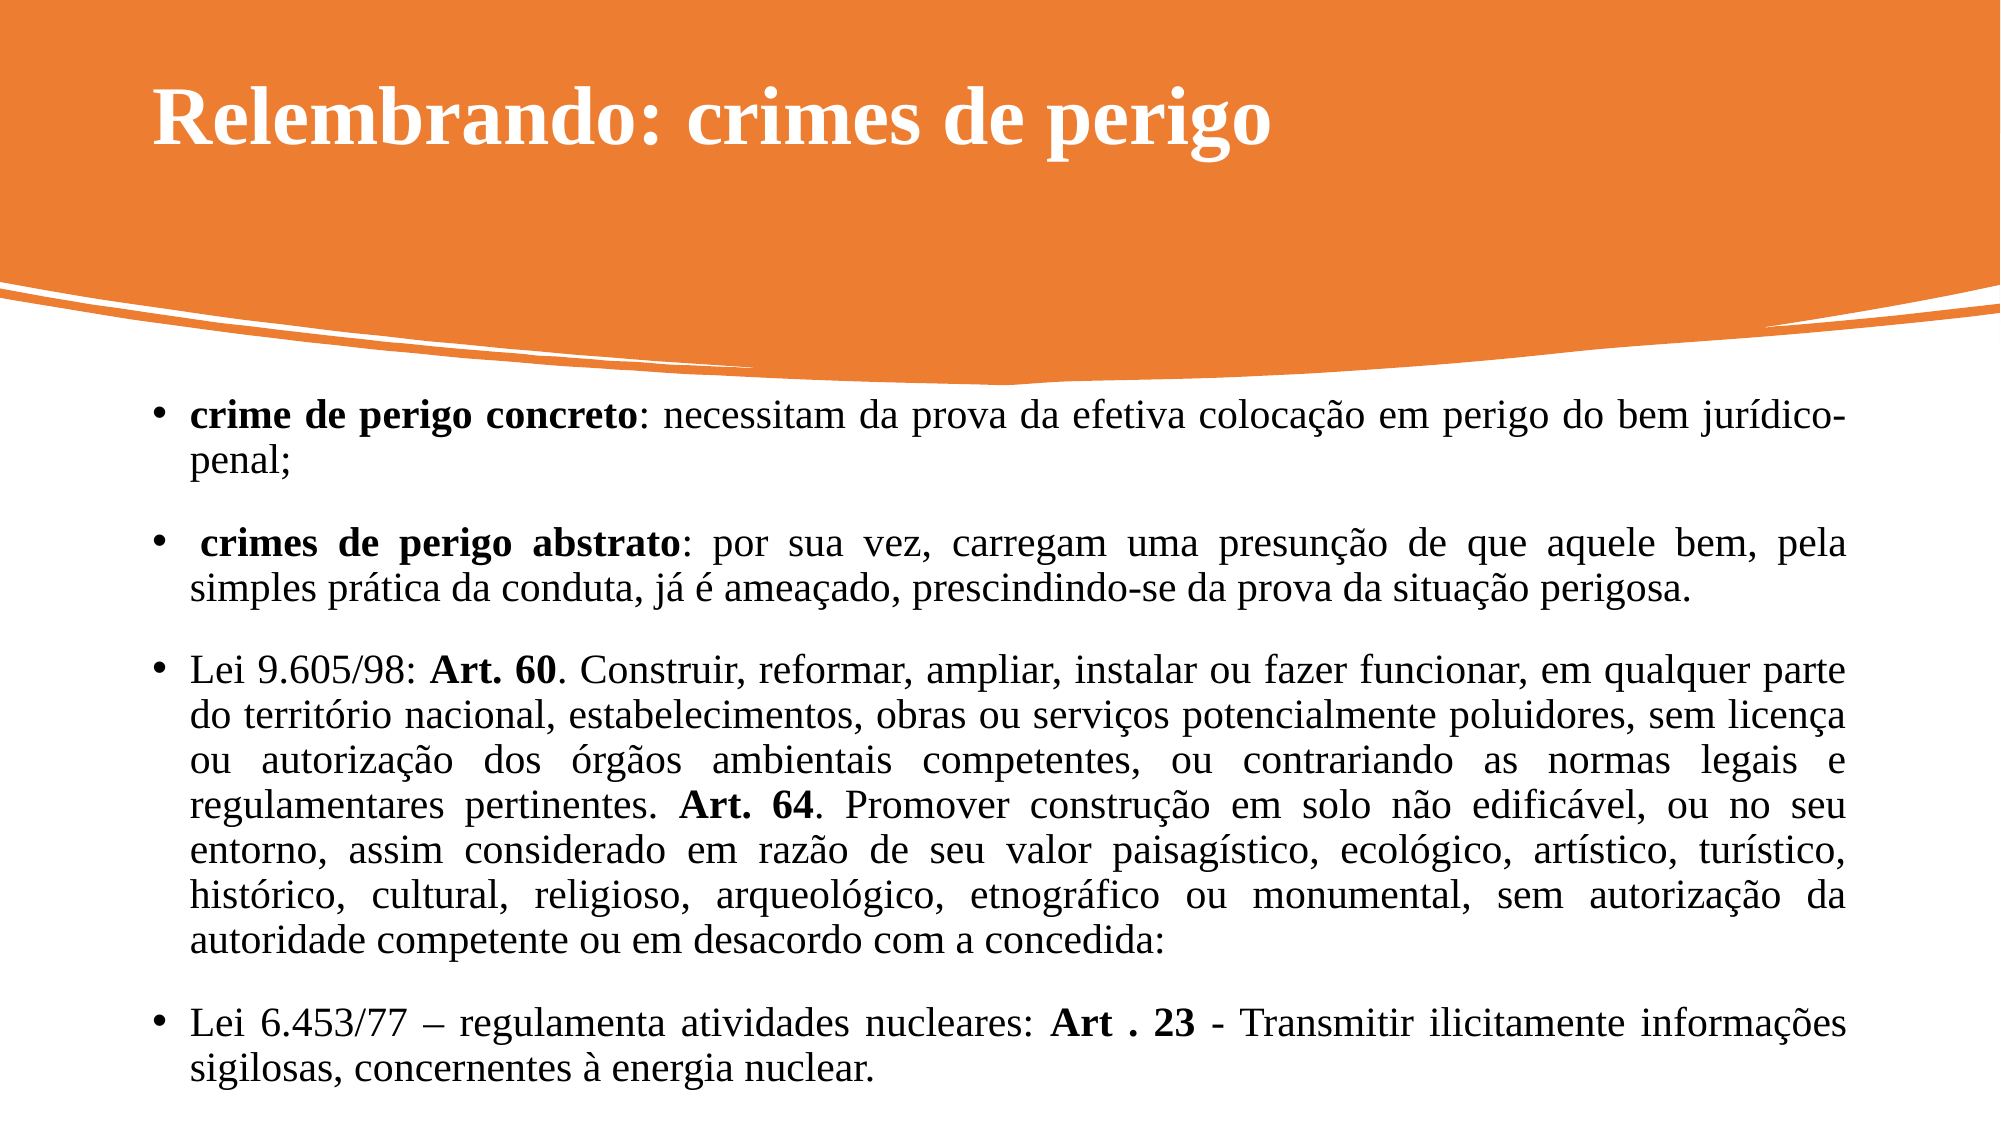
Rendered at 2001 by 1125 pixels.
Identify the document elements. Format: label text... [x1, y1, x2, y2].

text_box [0, 0, 2000, 385]
list crime de perigo concreto: necessitam da prova da efetiva colocação em perigo do bem jurídico-penal; crimes de perigo abstrato: por sua vez, carregam uma presunção de que aquele bem, pela simples prática da conduta, já é ameaçado, prescindindo-se da prova da situação perigosa. Lei 9.605/98: Art. 60. Construir, reformar, ampliar, instalar ou fazer funcionar, em qualquer parte do território nacional, estabelecimentos, obras ou serviços potencialmente poluidores, sem licença ou autorização dos órgãos ambientais competentes, ou contrariando as normas legais e regulamentares pertinentes. Art. 64. Promover construção em solo não edificável, ou no seu entorno, assim considerado em razão de seu valor paisagístico, ecológico, artístico, turístico, histórico, cultural, religioso, arqueológico, etnográfico ou monumental, sem autorização da autoridade competente ou em desacordo com a concedida: Lei 6.453/77 – regulamenta atividades nucleares: Art . 23 - Transmitir ilicitamente informações sigilosas, concernentes à energia nuclear. [137, 385, 1863, 1106]
text_box [1785, 286, 2000, 325]
title Relembrando: crimes de perigo [137, 65, 1863, 221]
text_box [0, 283, 699, 365]
text_box [0, 298, 2000, 1125]
